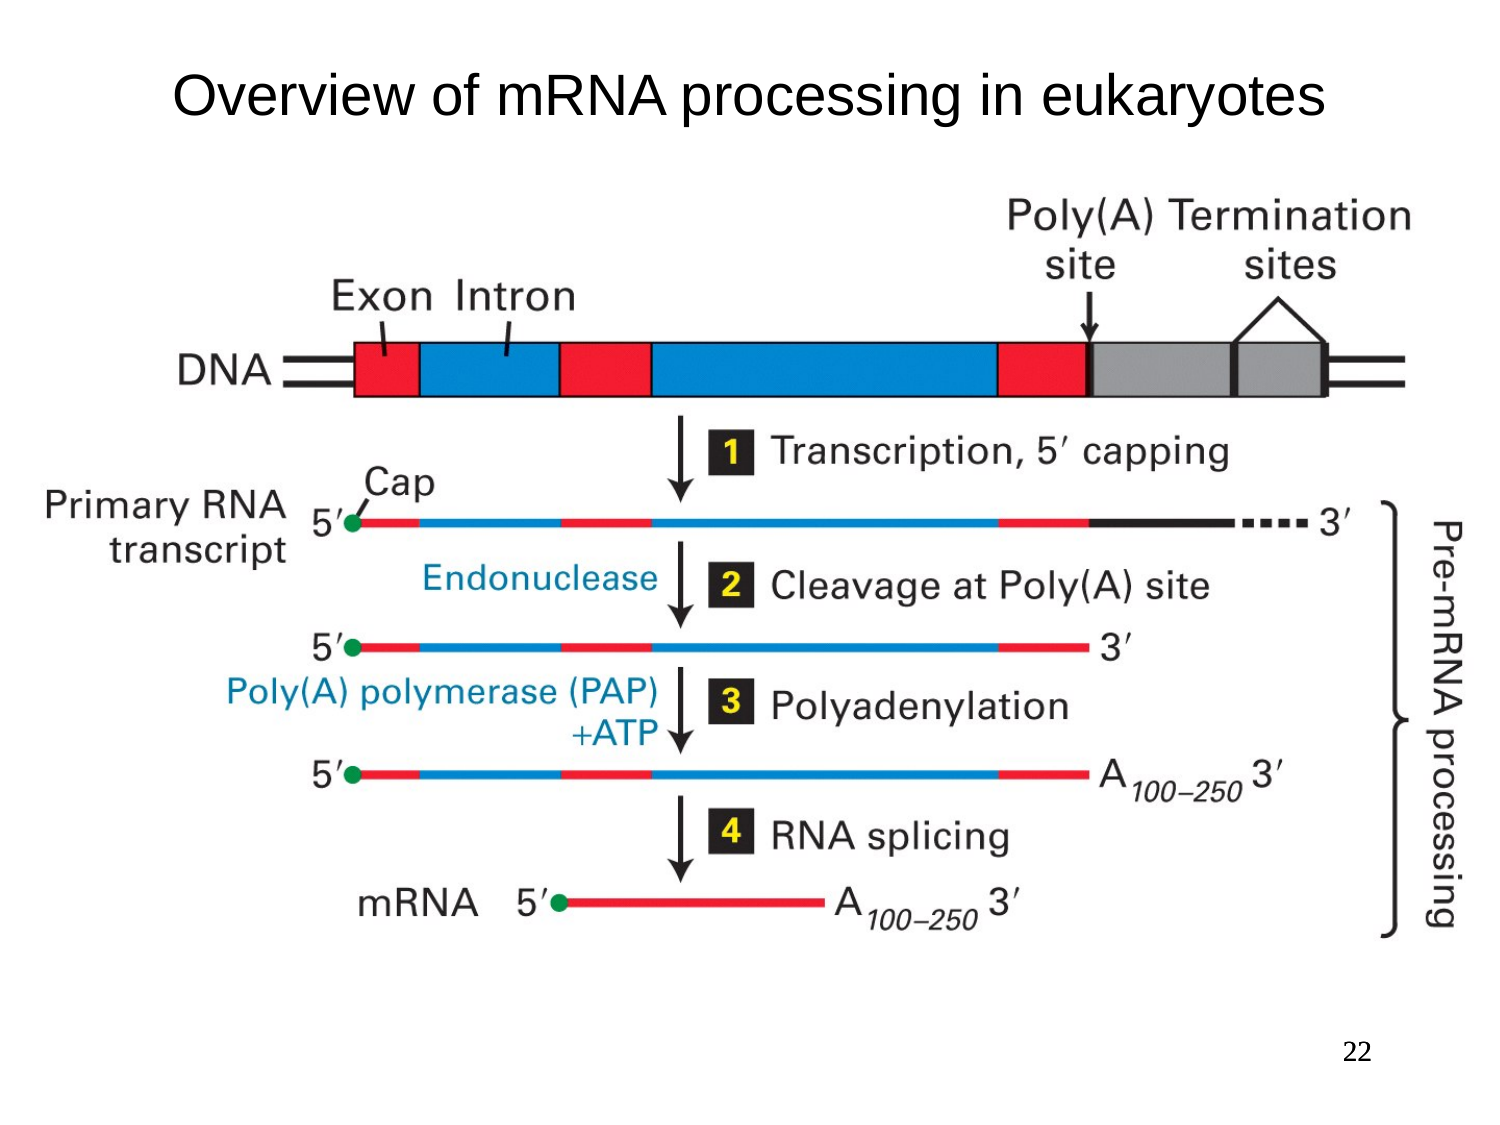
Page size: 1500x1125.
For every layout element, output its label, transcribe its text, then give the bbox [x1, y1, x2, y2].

picture [24, 174, 1482, 963]
text_box Overview of mRNA processing in eukaryotes [112, 49, 1388, 173]
text_box 22 [1074, 1024, 1388, 1100]
